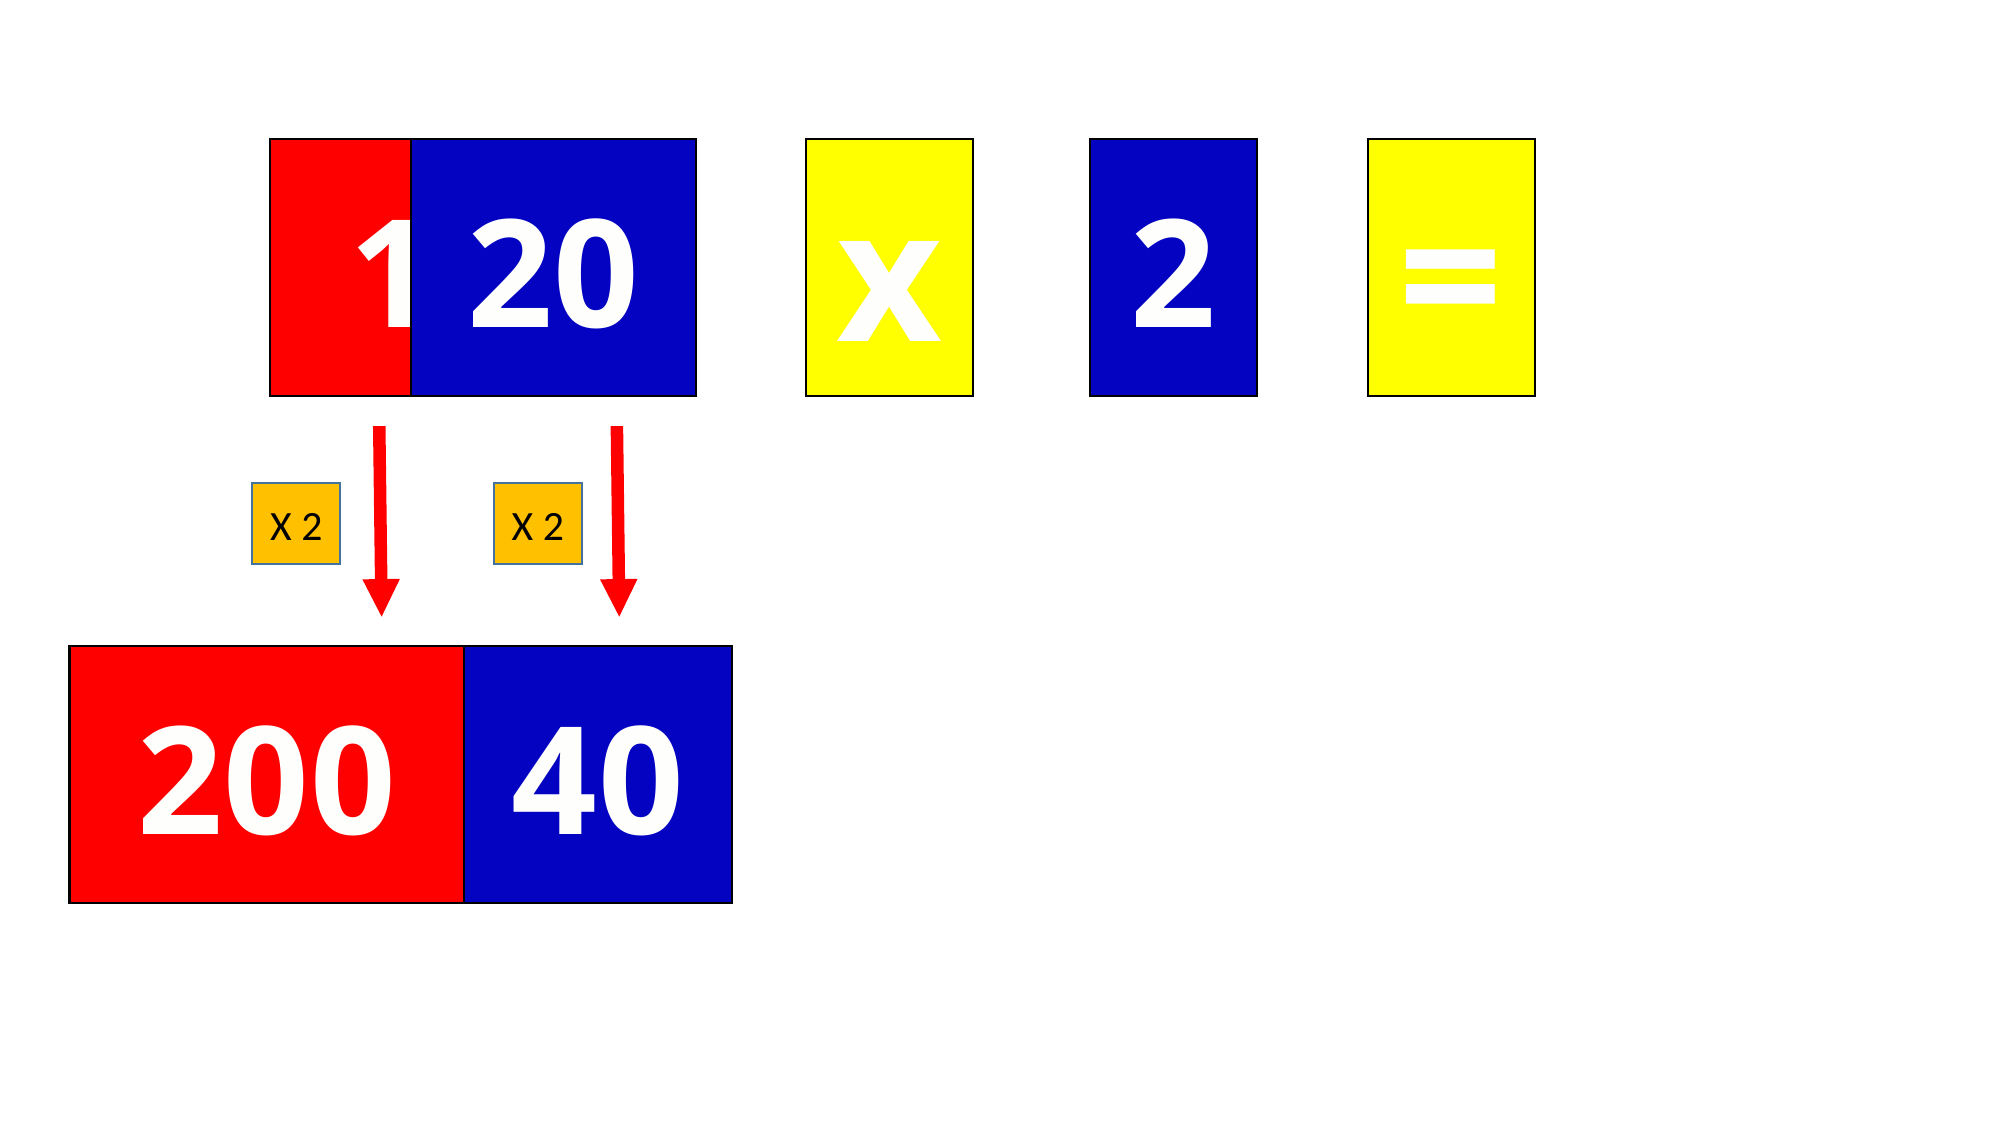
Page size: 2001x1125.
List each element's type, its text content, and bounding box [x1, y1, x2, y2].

text_box X 2 [251, 482, 341, 565]
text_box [616, 426, 620, 617]
text_box 40 [463, 645, 733, 904]
text_box x [805, 138, 974, 397]
text_box 20 [410, 138, 697, 397]
text_box 200 [68, 645, 463, 904]
text_box X 2 [493, 482, 583, 565]
text_box = [1367, 138, 1536, 397]
text_box 2 [1089, 138, 1258, 397]
text_box 100 [269, 138, 410, 397]
